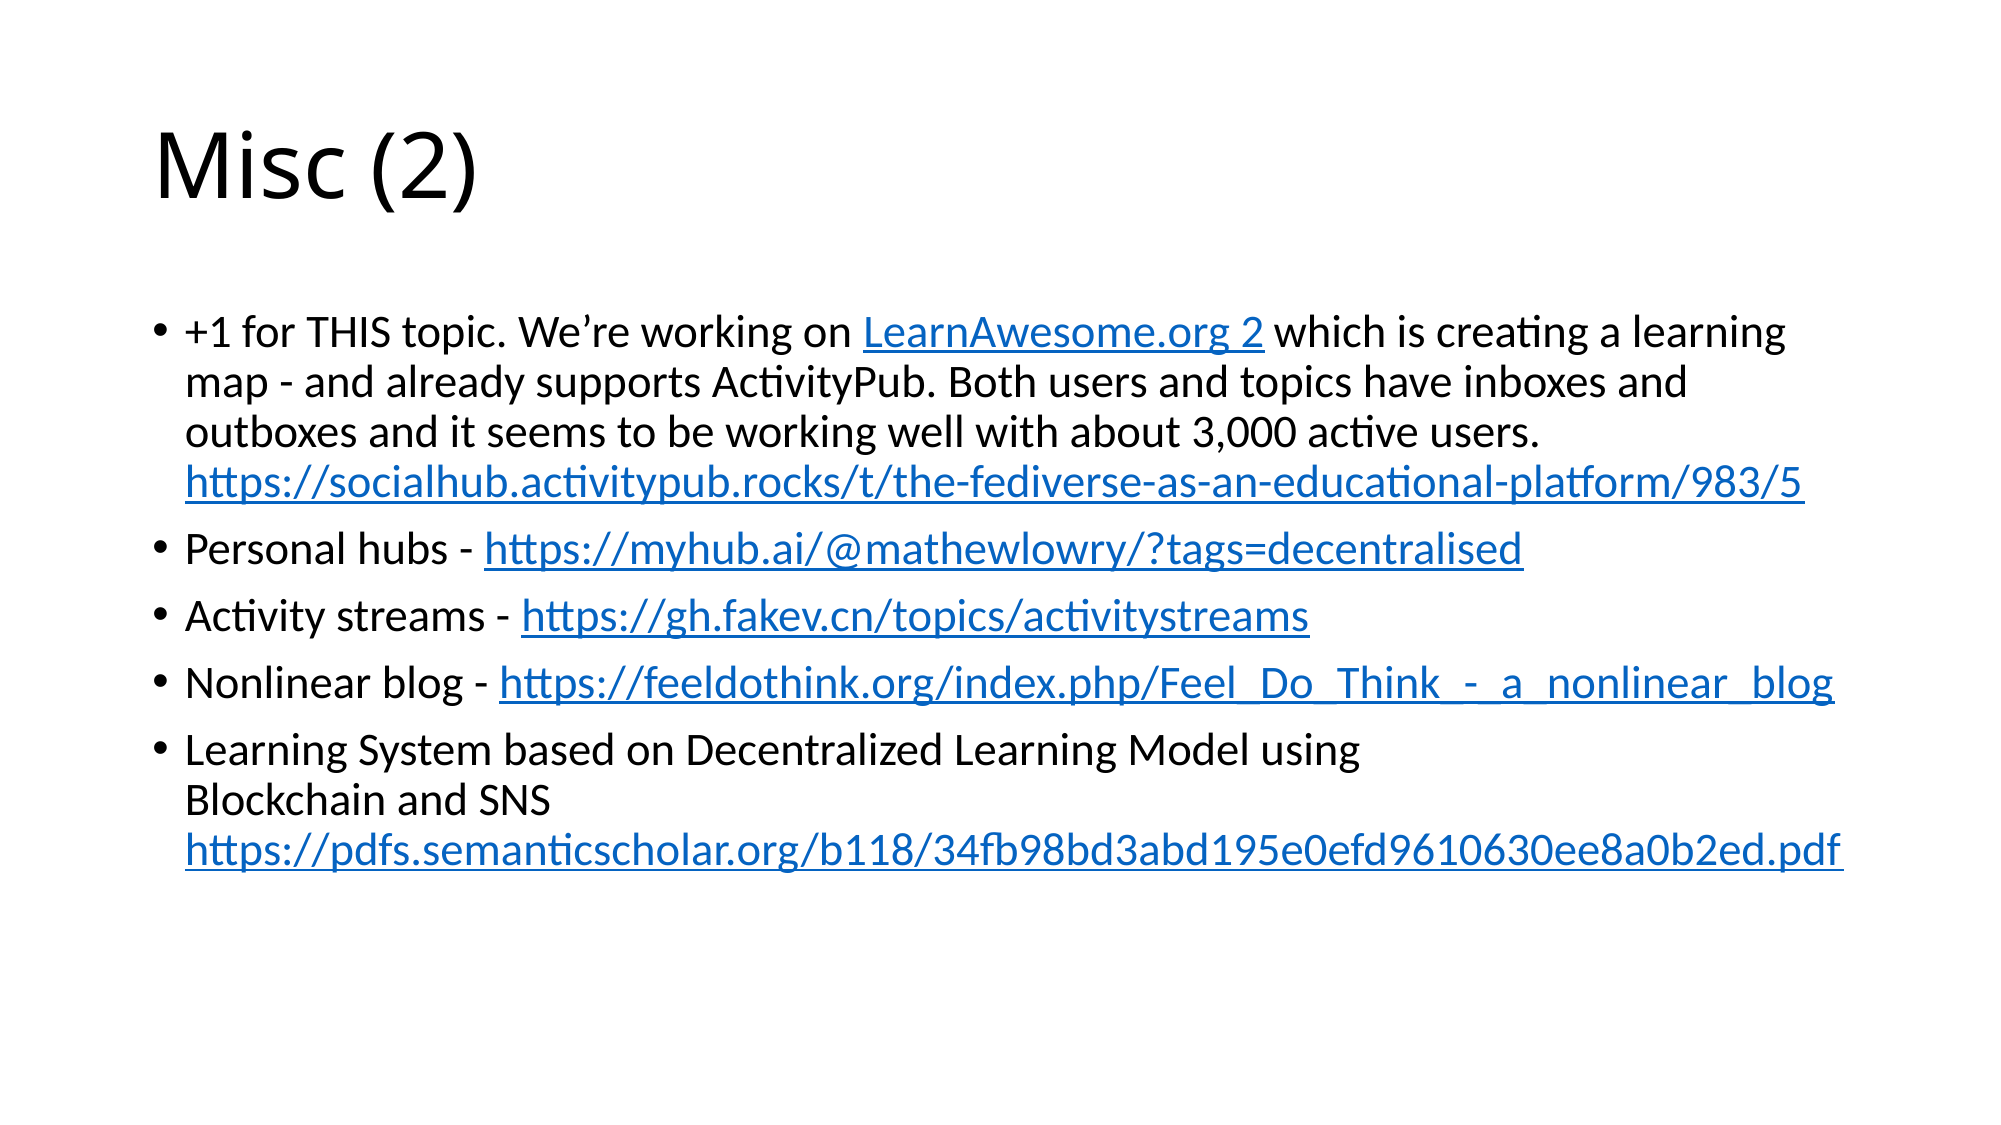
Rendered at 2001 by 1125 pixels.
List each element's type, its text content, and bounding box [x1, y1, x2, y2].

title Misc (2) [137, 59, 1863, 278]
list +1 for THIS topic. We’re working on LearnAwesome.org 2 which is creating a learning map - and already supports ActivityPub. Both users and topics have inboxes and outboxes and it seems to be working well with about 3,000 active users. https://socialhub.activitypub.rocks/t/the-fediverse-as-an-educational-platform/983/5 Personal hubs - https://myhub.ai/@mathewlowry/?tags=decentralised Activity streams - https://gh.fakev.cn/topics/activitystreams Nonlinear blog - https://feeldothink.org/index.php/Feel_Do_Think_-_a_nonlinear_blog Learning System based on Decentralized Learning Model using Blockchain and SNS https://pdfs.semanticscholar.org/b118/34fb98bd3abd195e0efd9610630ee8a0b2ed.pdf [137, 299, 1863, 1014]
